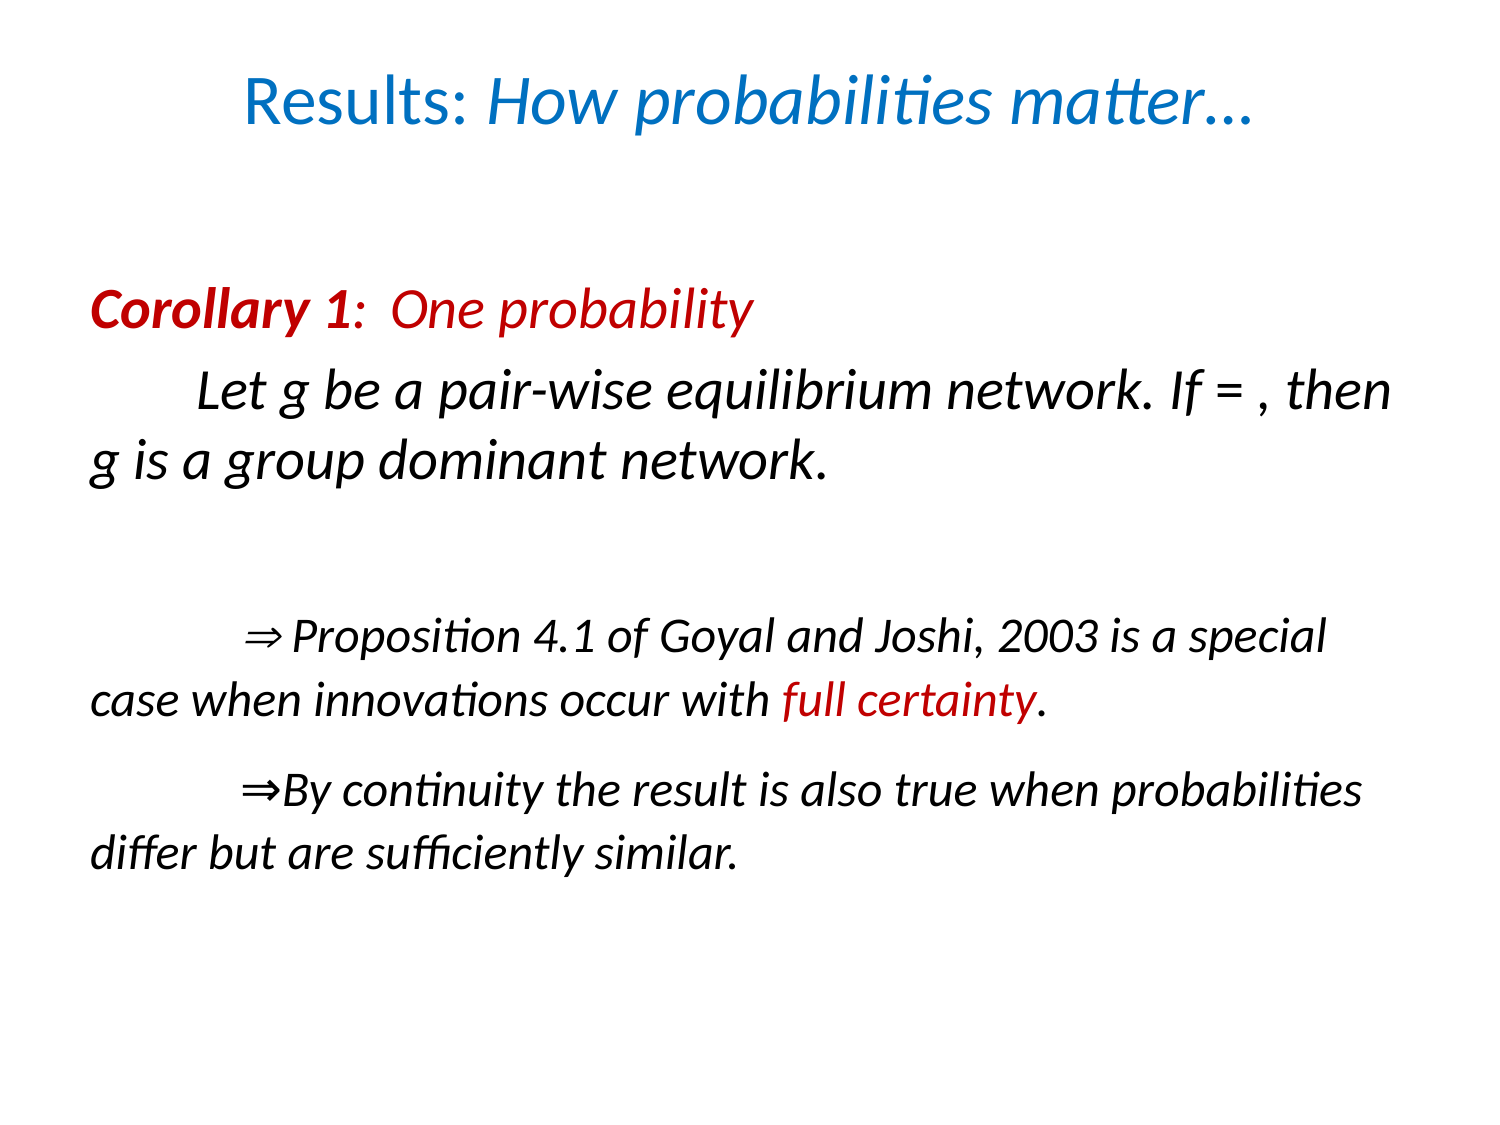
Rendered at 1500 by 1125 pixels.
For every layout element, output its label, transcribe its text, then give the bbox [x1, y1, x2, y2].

title Results: How probabilities matter… [75, 45, 1425, 233]
